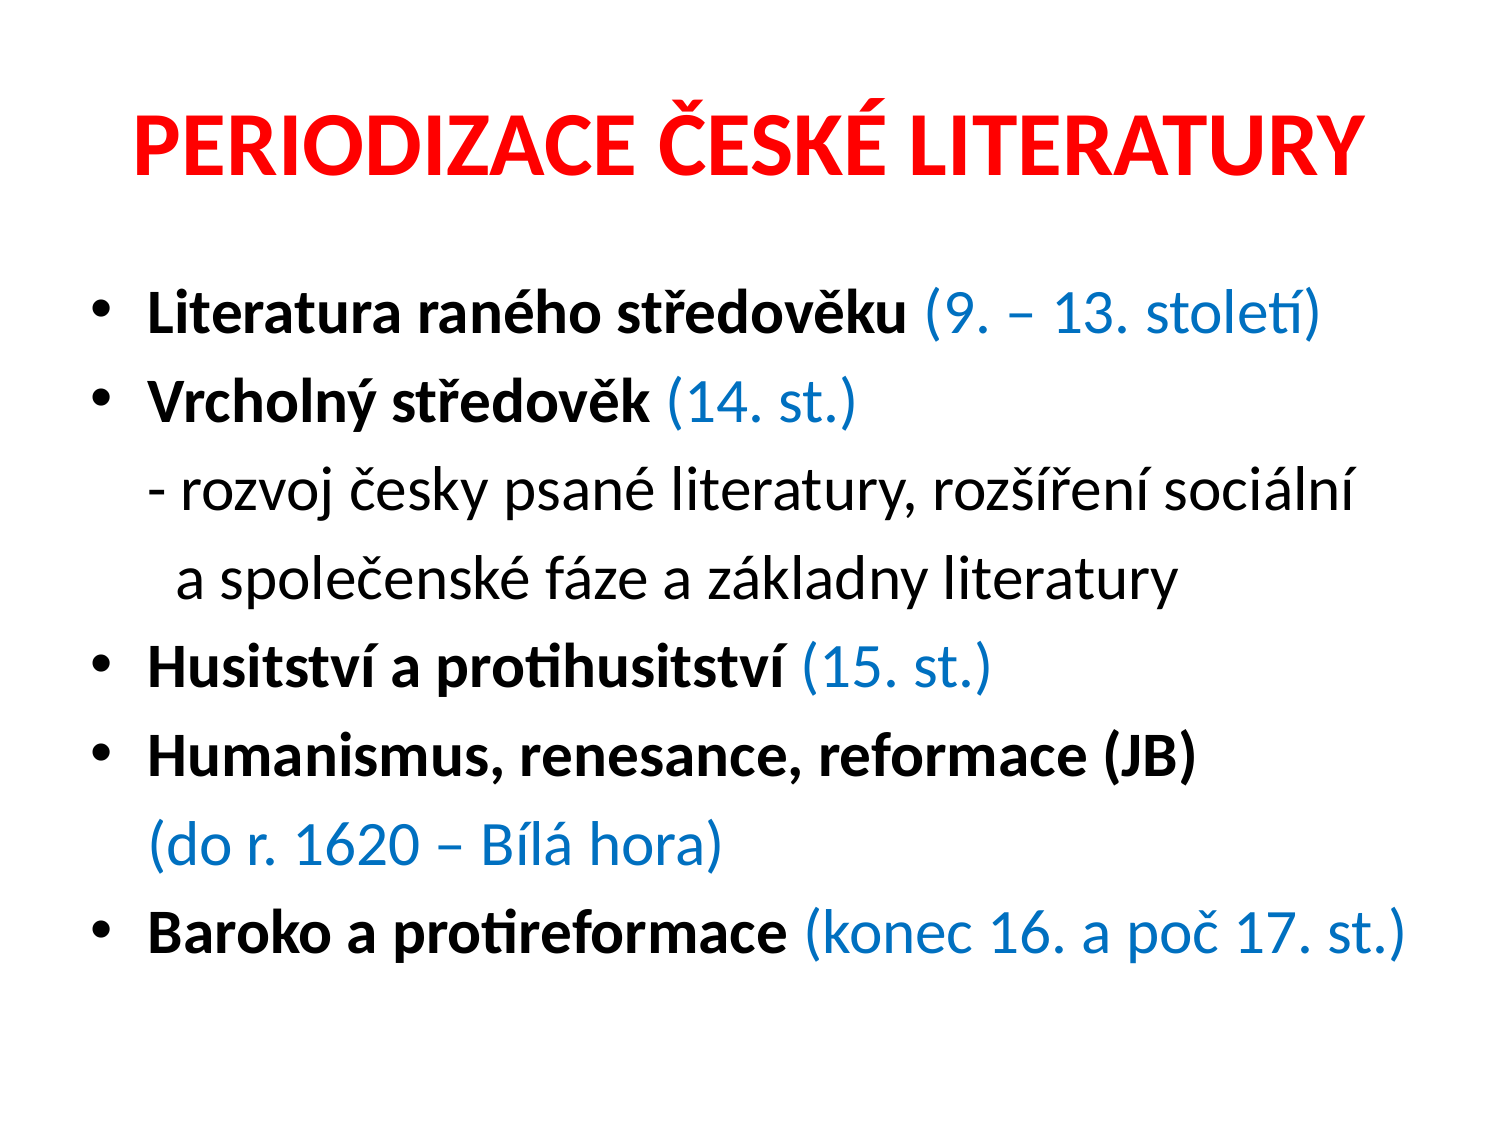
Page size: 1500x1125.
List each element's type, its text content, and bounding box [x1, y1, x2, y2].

list Literatura raného středověku (9. – 13. století) Vrcholný středověk (14. st.) - rozvoj česky psané literatury, rozšíření sociální a společenské fáze a základny literatury Husitství a protihusitství (15. st.) Humanismus, renesance, reformace (JB) (do r. 1620 – Bílá hora) Baroko a protireformace (konec 16. a poč 17. st.) [75, 262, 1425, 1005]
title PERIODIZACE ČESKÉ LITERATURY [75, 45, 1425, 233]
